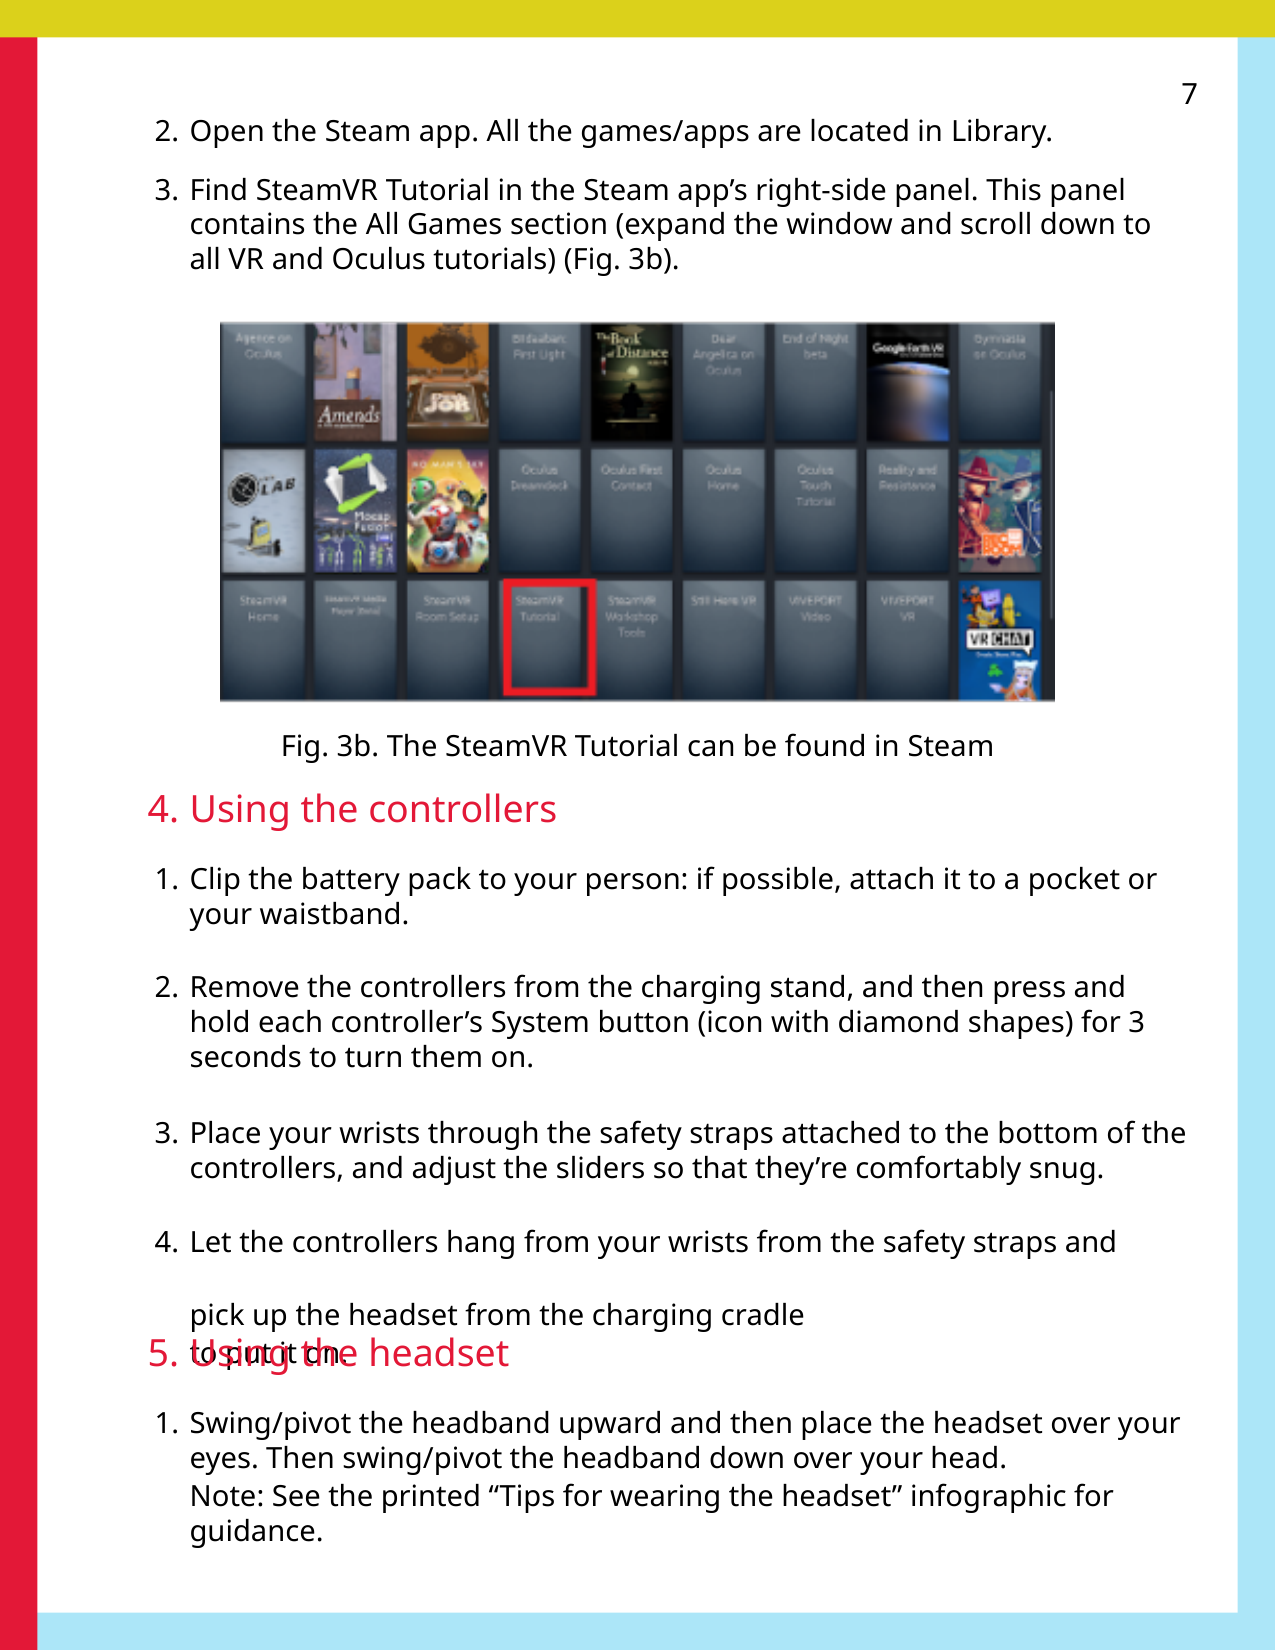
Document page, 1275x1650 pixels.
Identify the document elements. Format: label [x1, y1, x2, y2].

text_box [38, 1612, 1237, 1650]
text_box [38, 38, 1237, 1612]
text_box [0, 0, 1275, 38]
picture [220, 304, 1055, 721]
text_box [1237, 38, 1275, 1650]
text_box [0, 38, 38, 1650]
